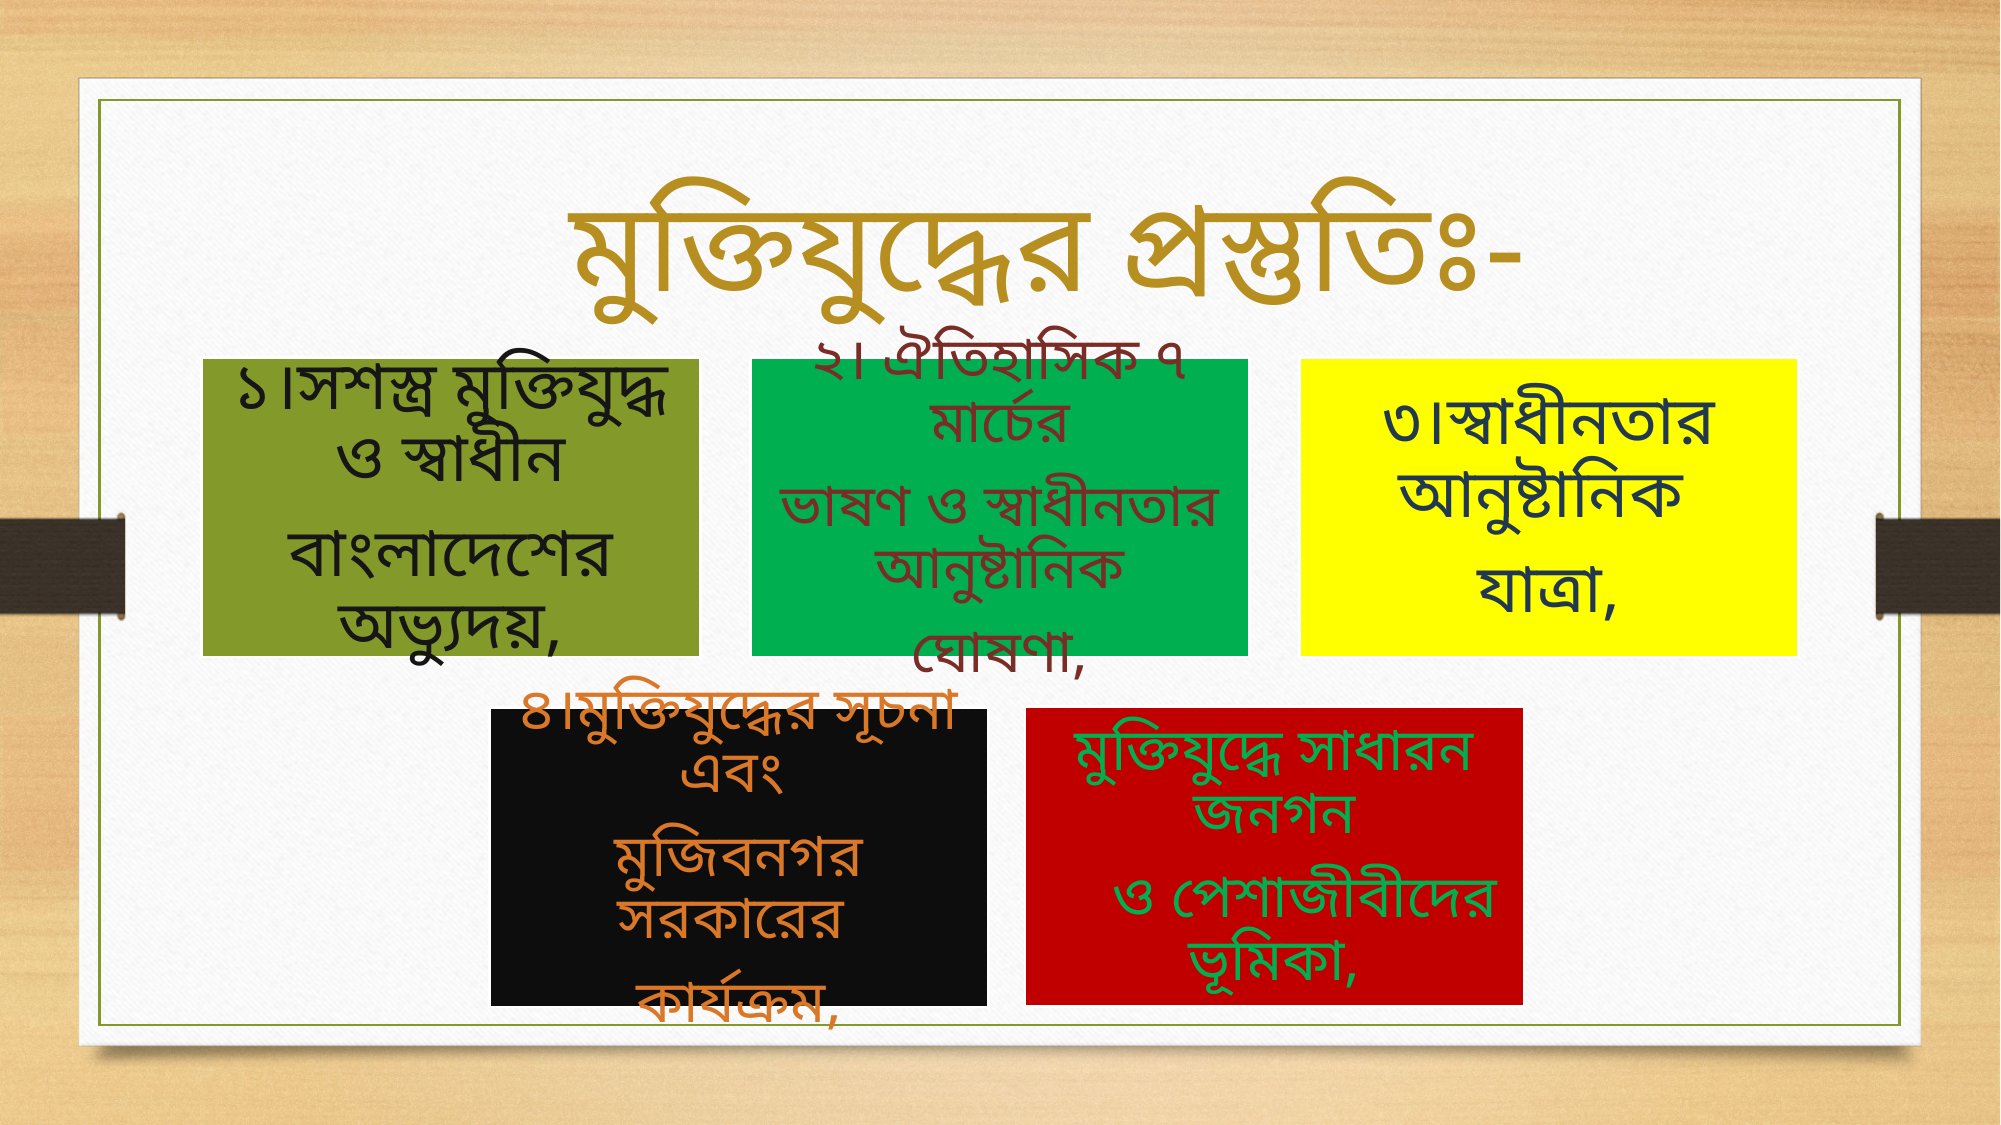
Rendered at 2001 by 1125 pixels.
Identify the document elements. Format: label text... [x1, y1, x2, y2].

text_box মুক্তিযুদ্ধের প্রস্তুতিঃ- [252, 159, 1844, 324]
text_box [99, 356, 1901, 1008]
picture [0, 0, 2001, 1125]
